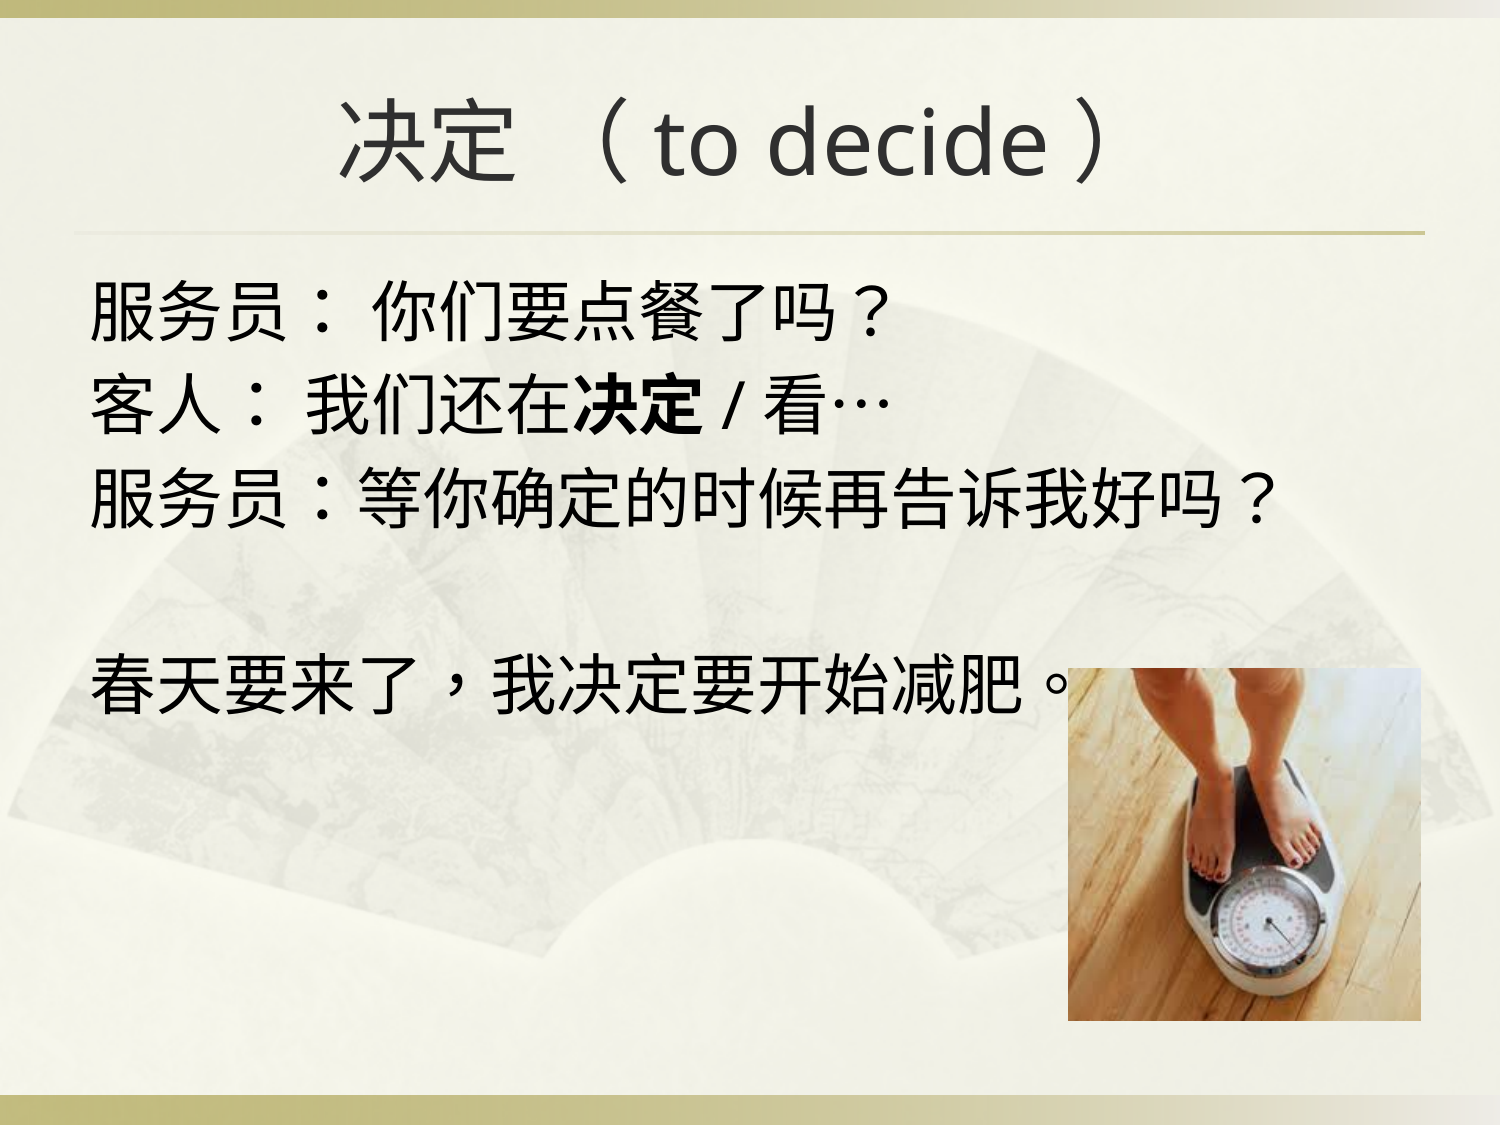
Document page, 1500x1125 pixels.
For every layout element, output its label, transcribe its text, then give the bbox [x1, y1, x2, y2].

title 决定 （to decide） [75, 45, 1425, 233]
list 服务员： 你们要点餐了吗？ 客人： 我们还在决定/看… 服务员：等你确定的时候再告诉我好吗？ 春天要来了，我决定要开始减肥。 [75, 262, 1425, 1032]
picture [1068, 668, 1421, 1021]
